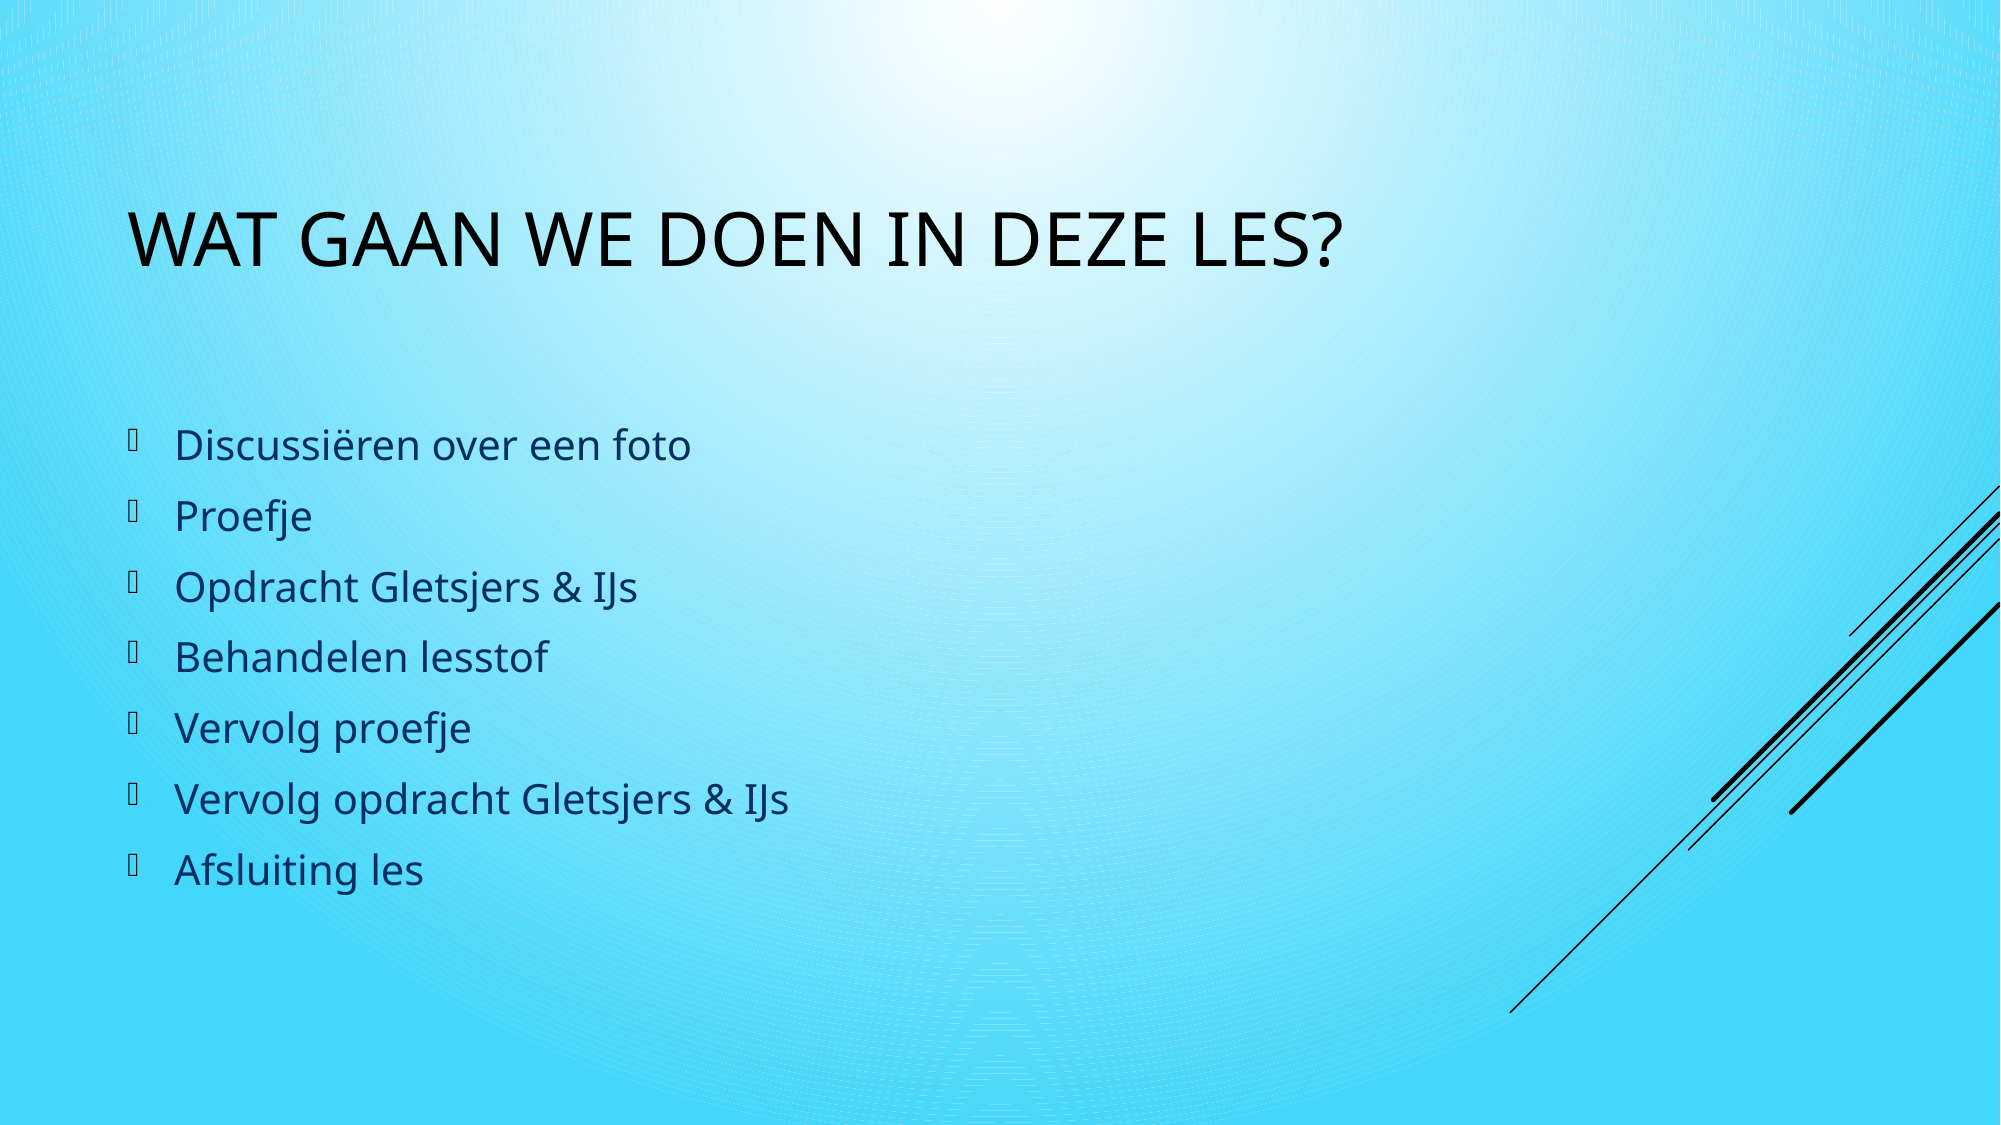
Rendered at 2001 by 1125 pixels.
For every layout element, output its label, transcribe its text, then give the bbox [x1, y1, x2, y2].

title Wat gaan we doen in deze les? [112, 112, 1513, 359]
list Discussiëren over een foto Proefje Opdracht Gletsjers & IJs Behandelen lesstof Vervolg proefje Vervolg opdracht Gletsjers & IJs Afsluiting les [112, 359, 1513, 953]
